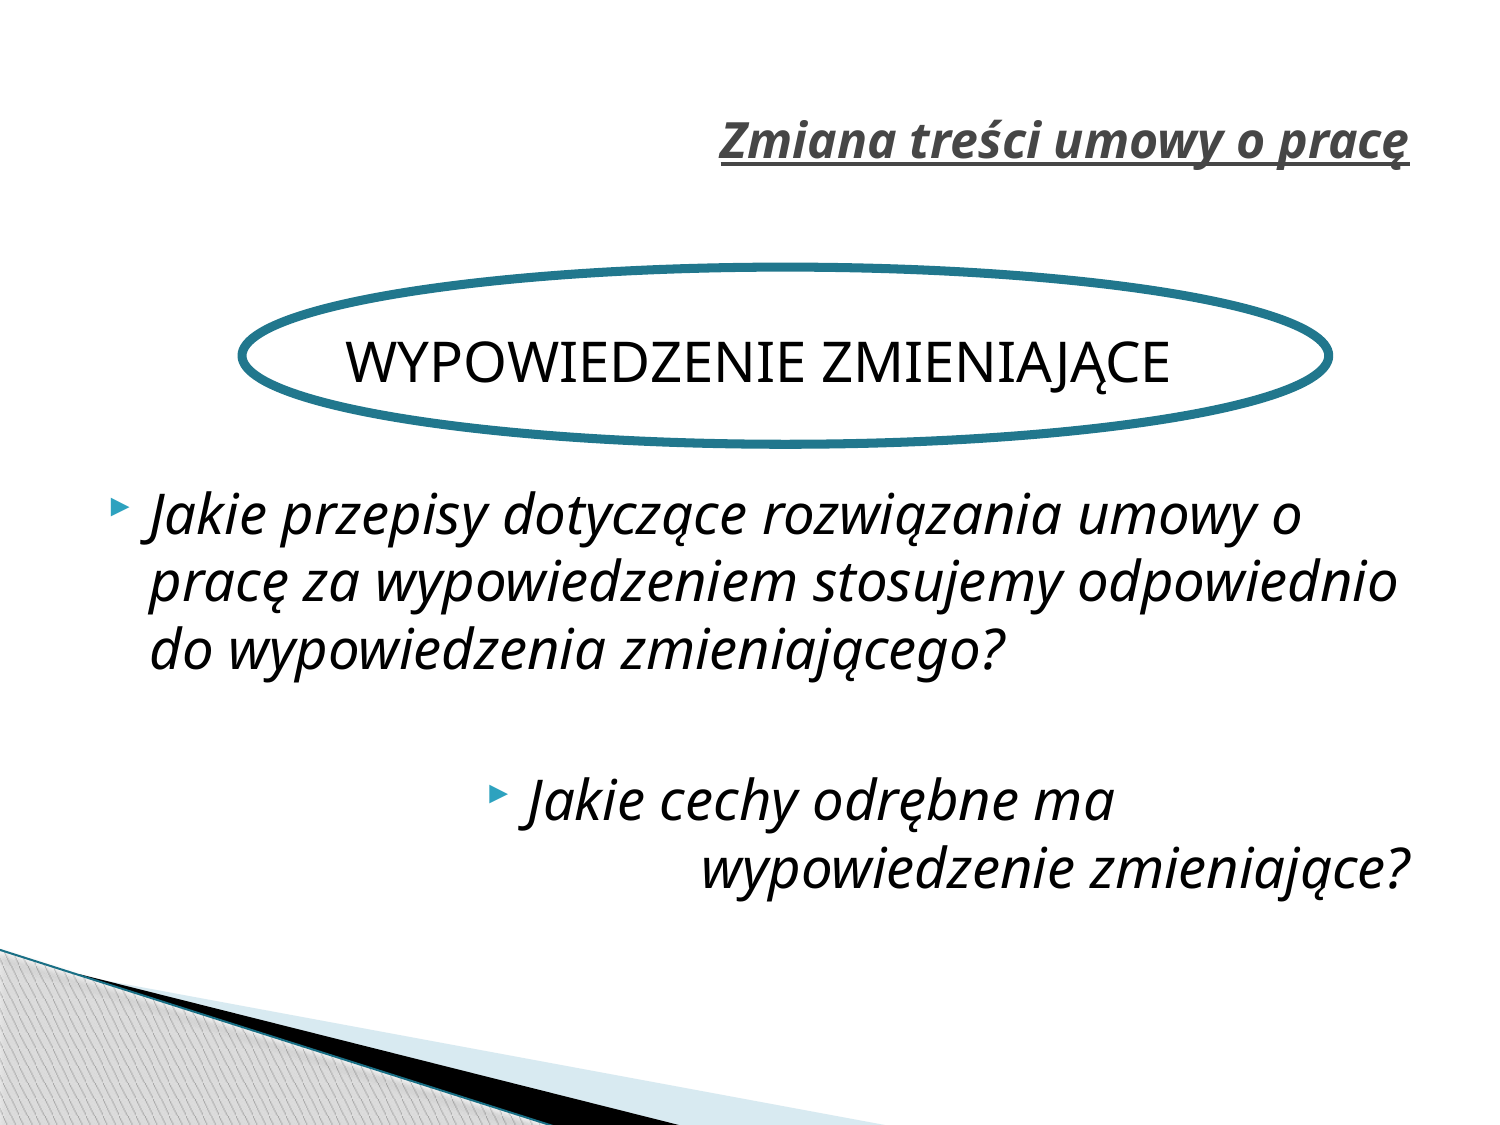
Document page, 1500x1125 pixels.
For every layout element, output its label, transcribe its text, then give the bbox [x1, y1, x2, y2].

list WYPOWIEDZENIE ZMIENIAJĄCE Jakie przepisy dotyczące rozwiązania umowy o pracę za wypowiedzeniem stosujemy odpowiednio do wypowiedzenia zmieniającego? Jakie cechy odrębne ma wypowiedzenie zmieniające? [75, 243, 1425, 986]
text_box [237, 262, 1334, 449]
title Zmiana treści umowy o pracę [75, 45, 1425, 233]
